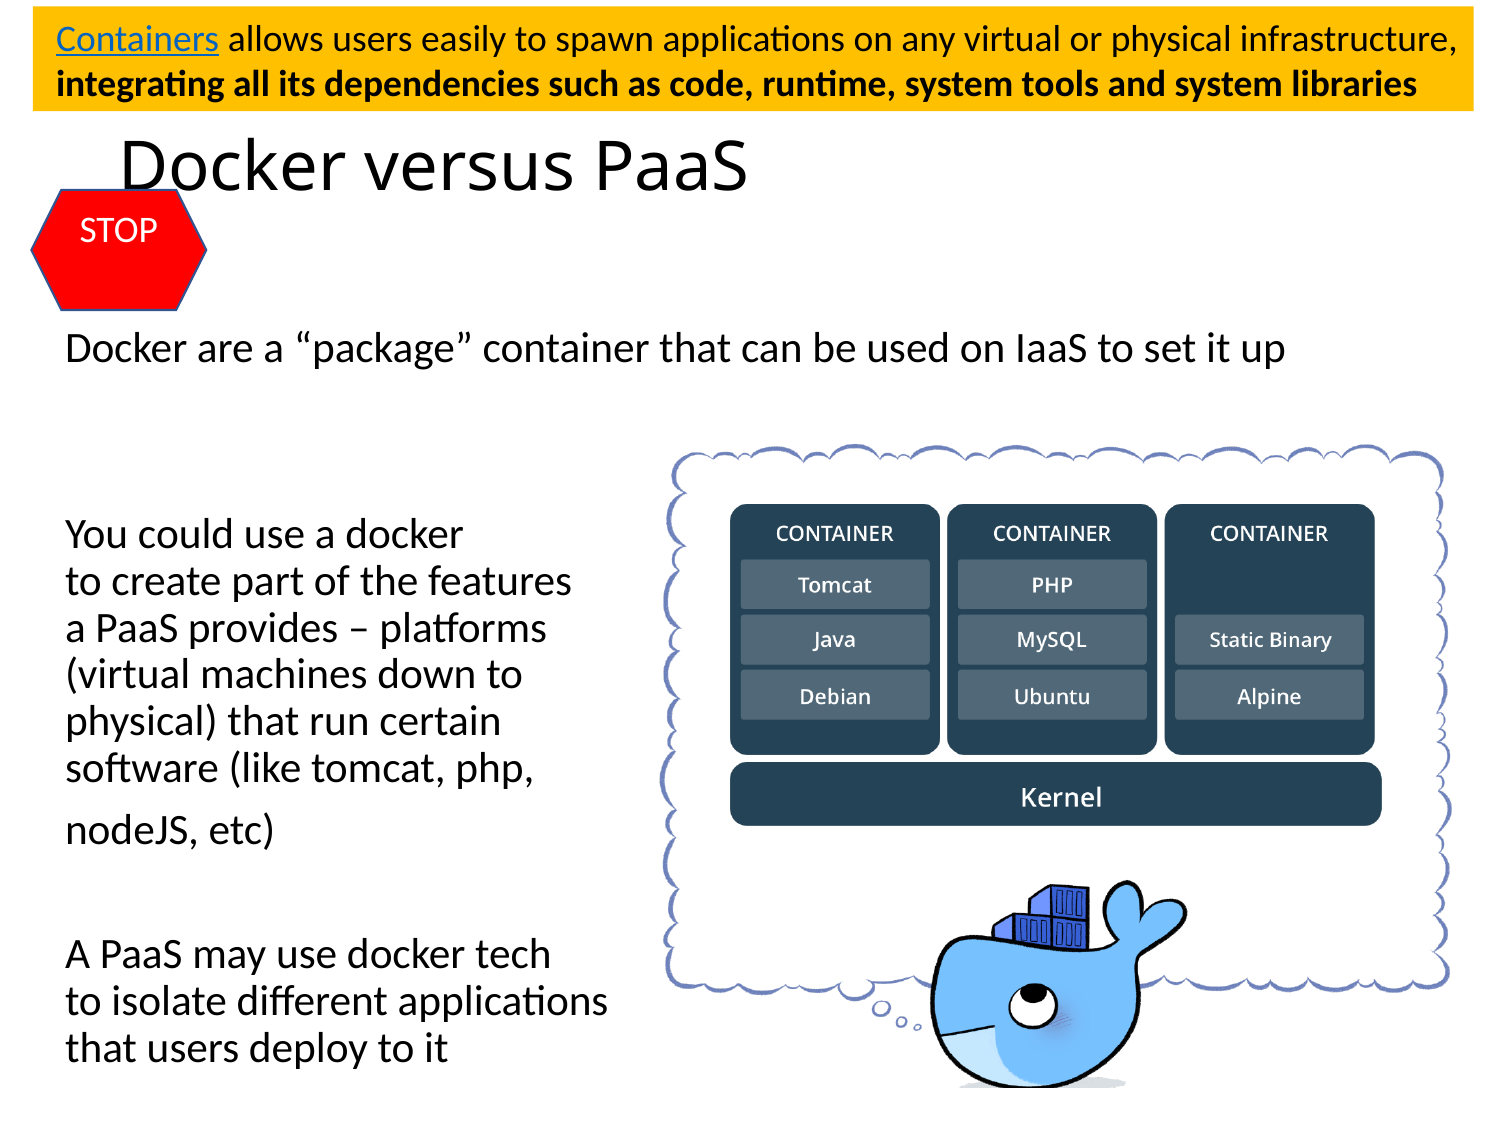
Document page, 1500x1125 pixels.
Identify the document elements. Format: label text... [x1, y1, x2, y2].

picture [642, 429, 1469, 1088]
text_box STOP [30, 188, 208, 312]
text_box Containers allows users easily to spawn applications on any virtual or physical infrastructure, integrating all its dependencies such as code, runtime, system tools and system libraries [32, 6, 1474, 112]
list Docker are a “package” container that can be used on IaaS to set it up You could use a docker to create part of the features a PaaS provides – platforms (virtual machines down to physical) that run certain software (like tomcat, php, nodeJS, etc) A PaaS may use docker tech to isolate different applications that users deploy to it [50, 249, 1450, 1088]
title Docker versus PaaS [103, 112, 1397, 249]
